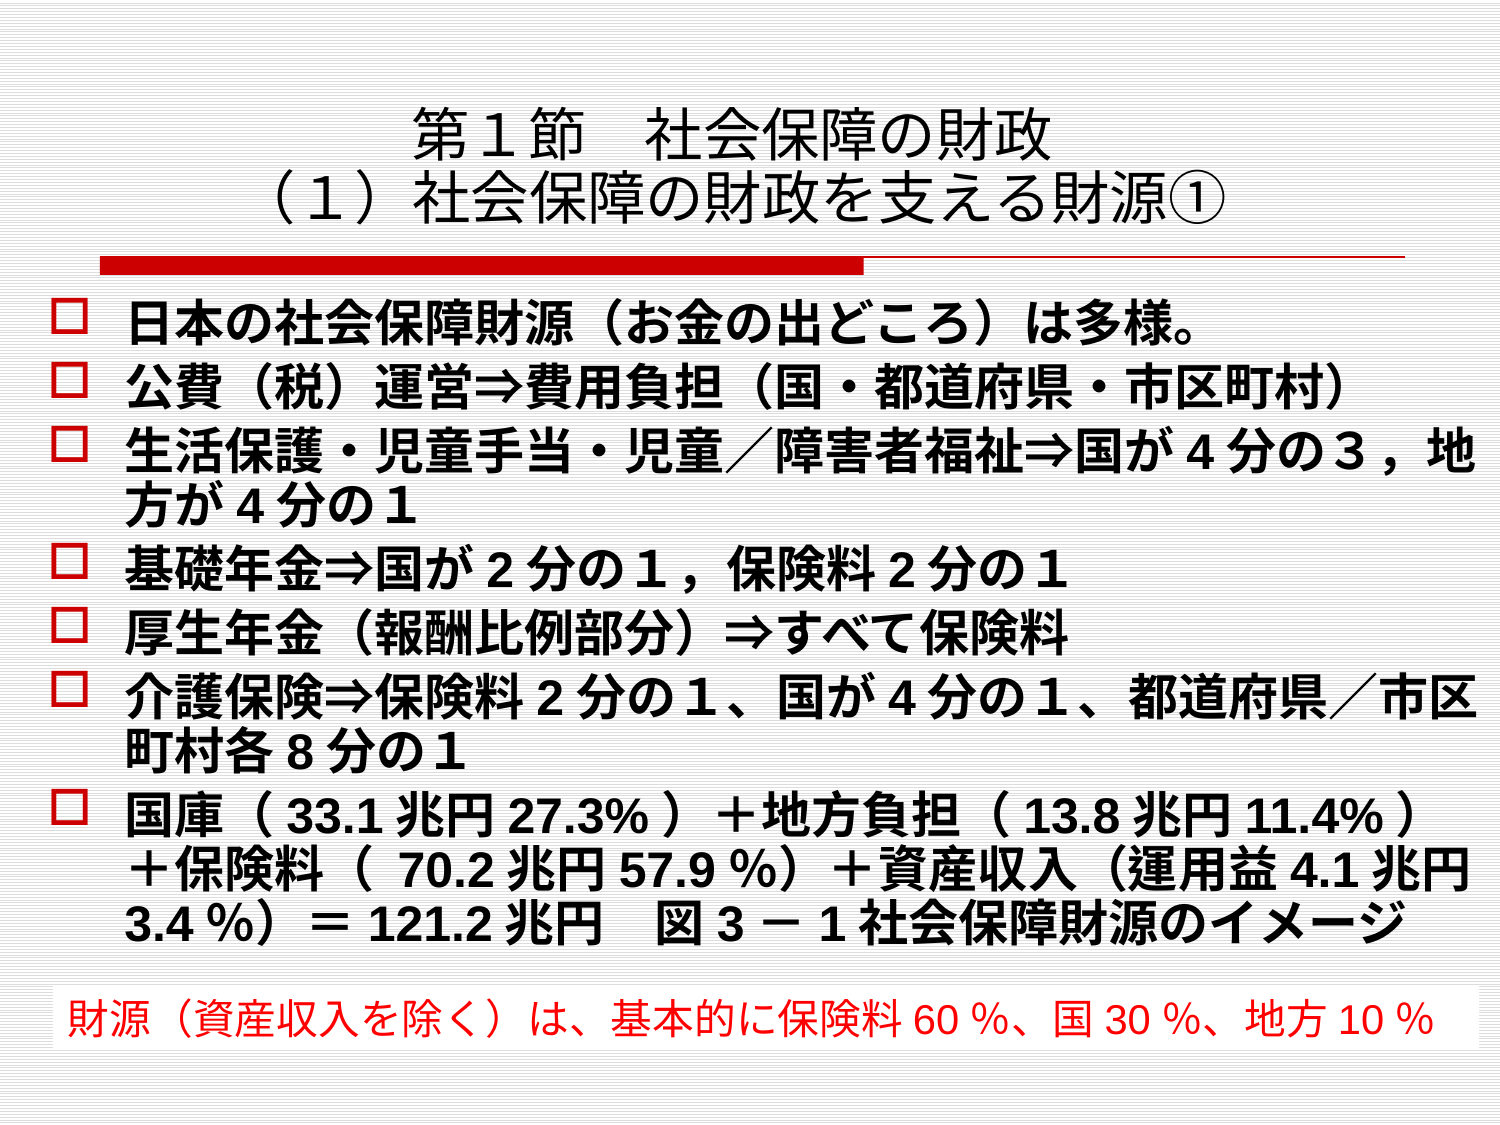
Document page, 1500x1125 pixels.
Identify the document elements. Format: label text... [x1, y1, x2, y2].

text_box 財源（資産収入を除く）は、基本的に保険料60％、国30％、地方10％ [53, 985, 1480, 1050]
list 日本の社会保障財源（お金の出どころ）は多様。 公費（税）運営⇒費用負担（国・都道府県・市区町村） 生活保護・児童手当・児童／障害者福祉⇒国が4分の３，地方が4分の１ 基礎年金⇒国が2分の１，保険料2分の１ 厚生年金（報酬比例部分）⇒すべて保険料 介護保険⇒保険料2分の１、国が4分の１、都道府県／市区町村各8分の１ 国庫（33.1兆円27.3%）＋地方負担（13.8兆円11.4%）＋保険料（ 70.2兆円57.9％）＋資産収入（運用益4.1兆円3.4％）＝121.2兆円 図3－1社会保障財源のイメージ [32, 290, 1500, 988]
title 第１節 社会保障の財政 （１）社会保障の財政を支える財源① [100, 77, 1365, 269]
